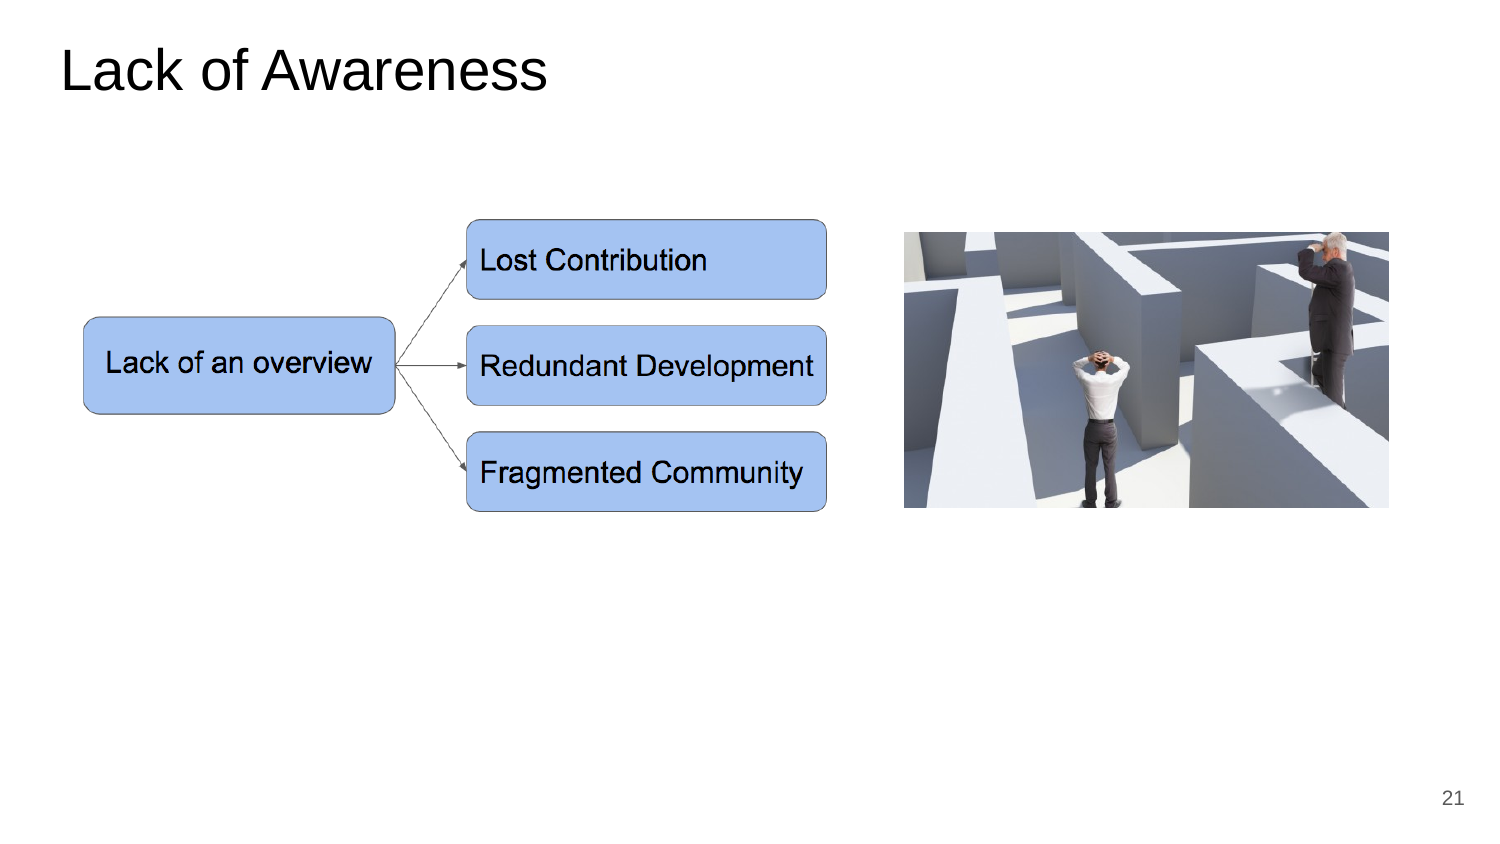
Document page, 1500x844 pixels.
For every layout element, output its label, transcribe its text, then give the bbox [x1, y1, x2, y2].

picture [903, 232, 1389, 508]
picture [77, 209, 850, 522]
slide_number 21 [1389, 764, 1480, 830]
title Lack of Awareness [45, 17, 1444, 112]
